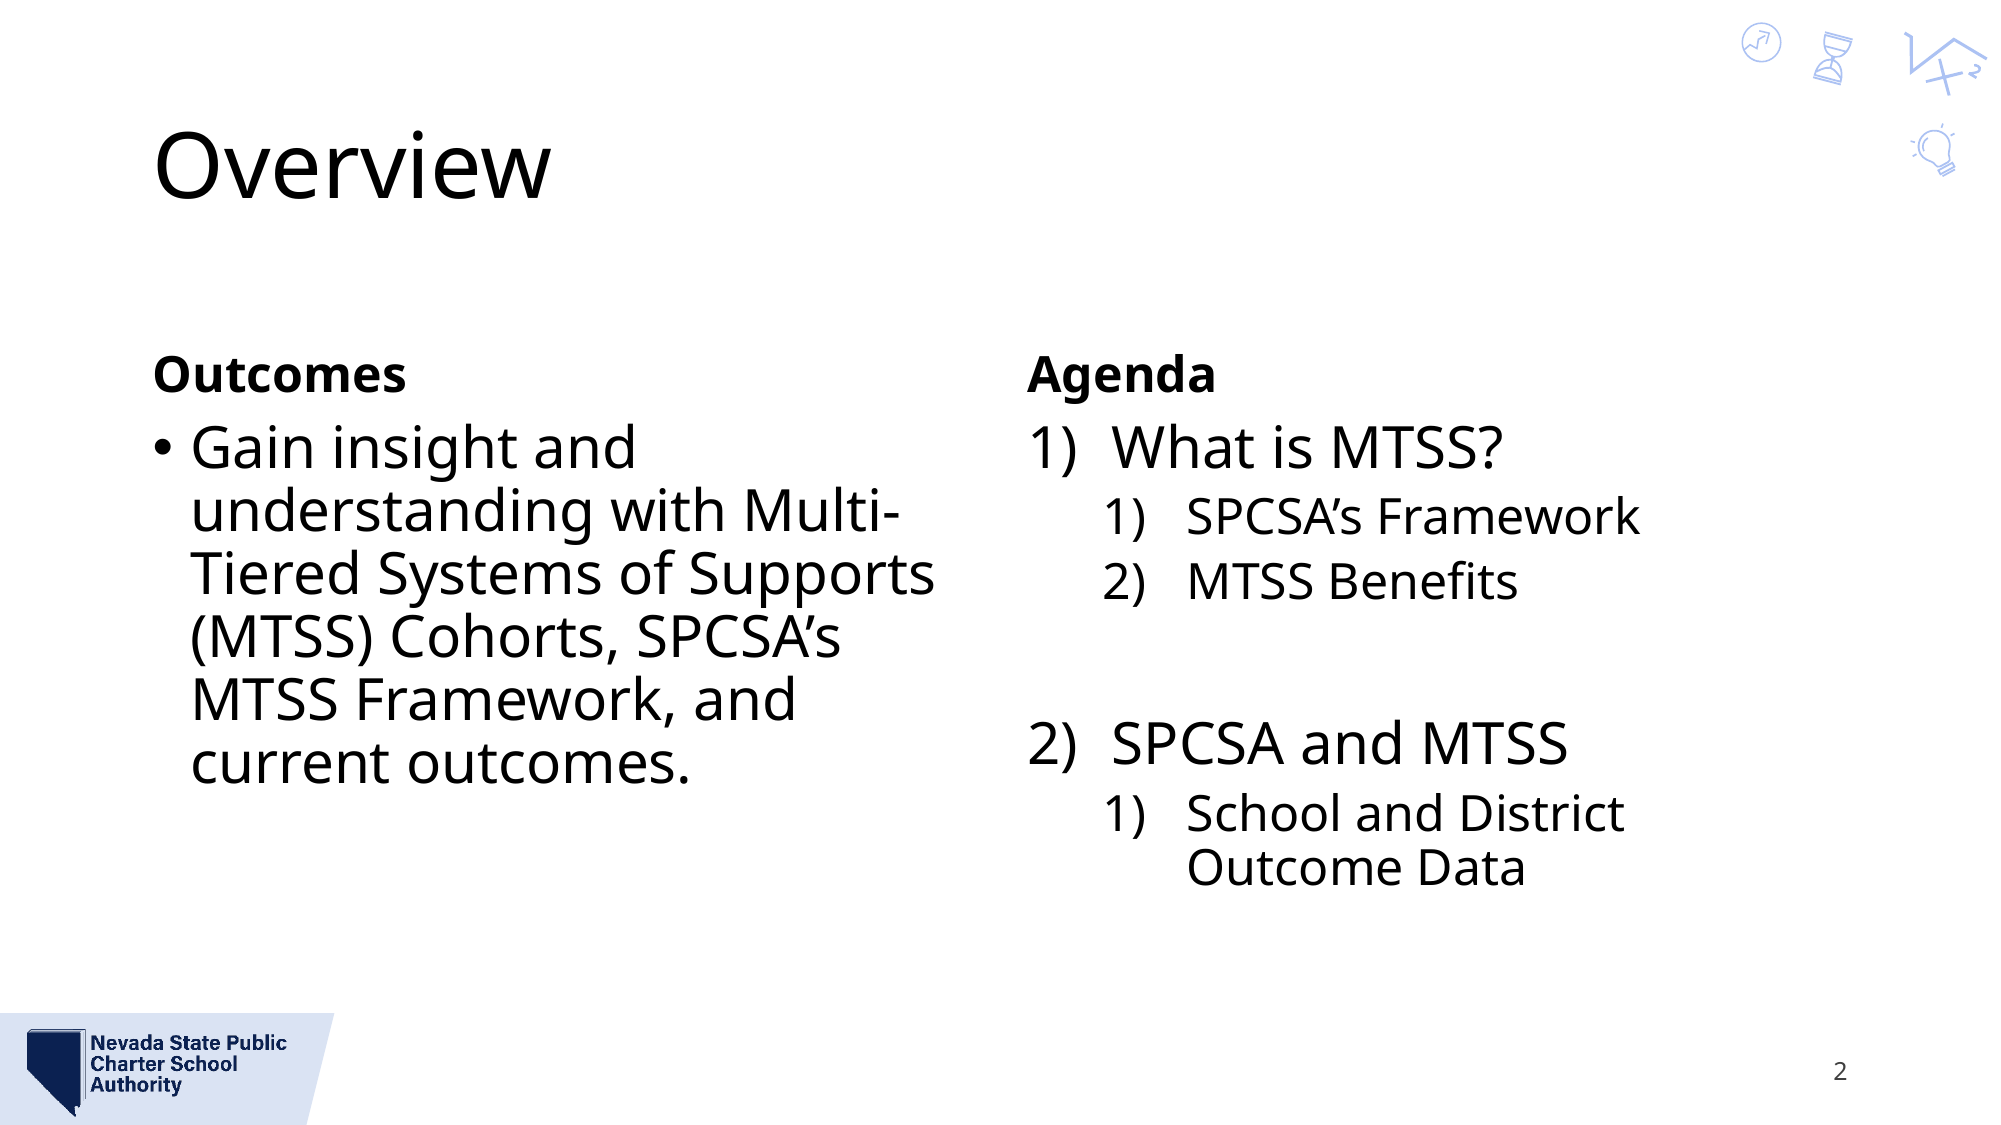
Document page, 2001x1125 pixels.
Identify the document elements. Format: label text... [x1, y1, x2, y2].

picture [24, 1026, 289, 1119]
list Gain insight and understanding with Multi-Tiered Systems of Supports (MTSS) Cohorts, SPCSA’s MTSS Framework, and current outcomes. [137, 410, 984, 1016]
list What is MTSS? SPCSA’s Framework MTSS Benefits SPCSA and MTSS School and District Outcome Data [1012, 410, 1863, 1016]
title Overview [137, 59, 1863, 278]
slide_number 2 [1733, 1042, 1863, 1103]
list Agenda [1012, 275, 1863, 410]
list Outcomes [137, 275, 984, 410]
